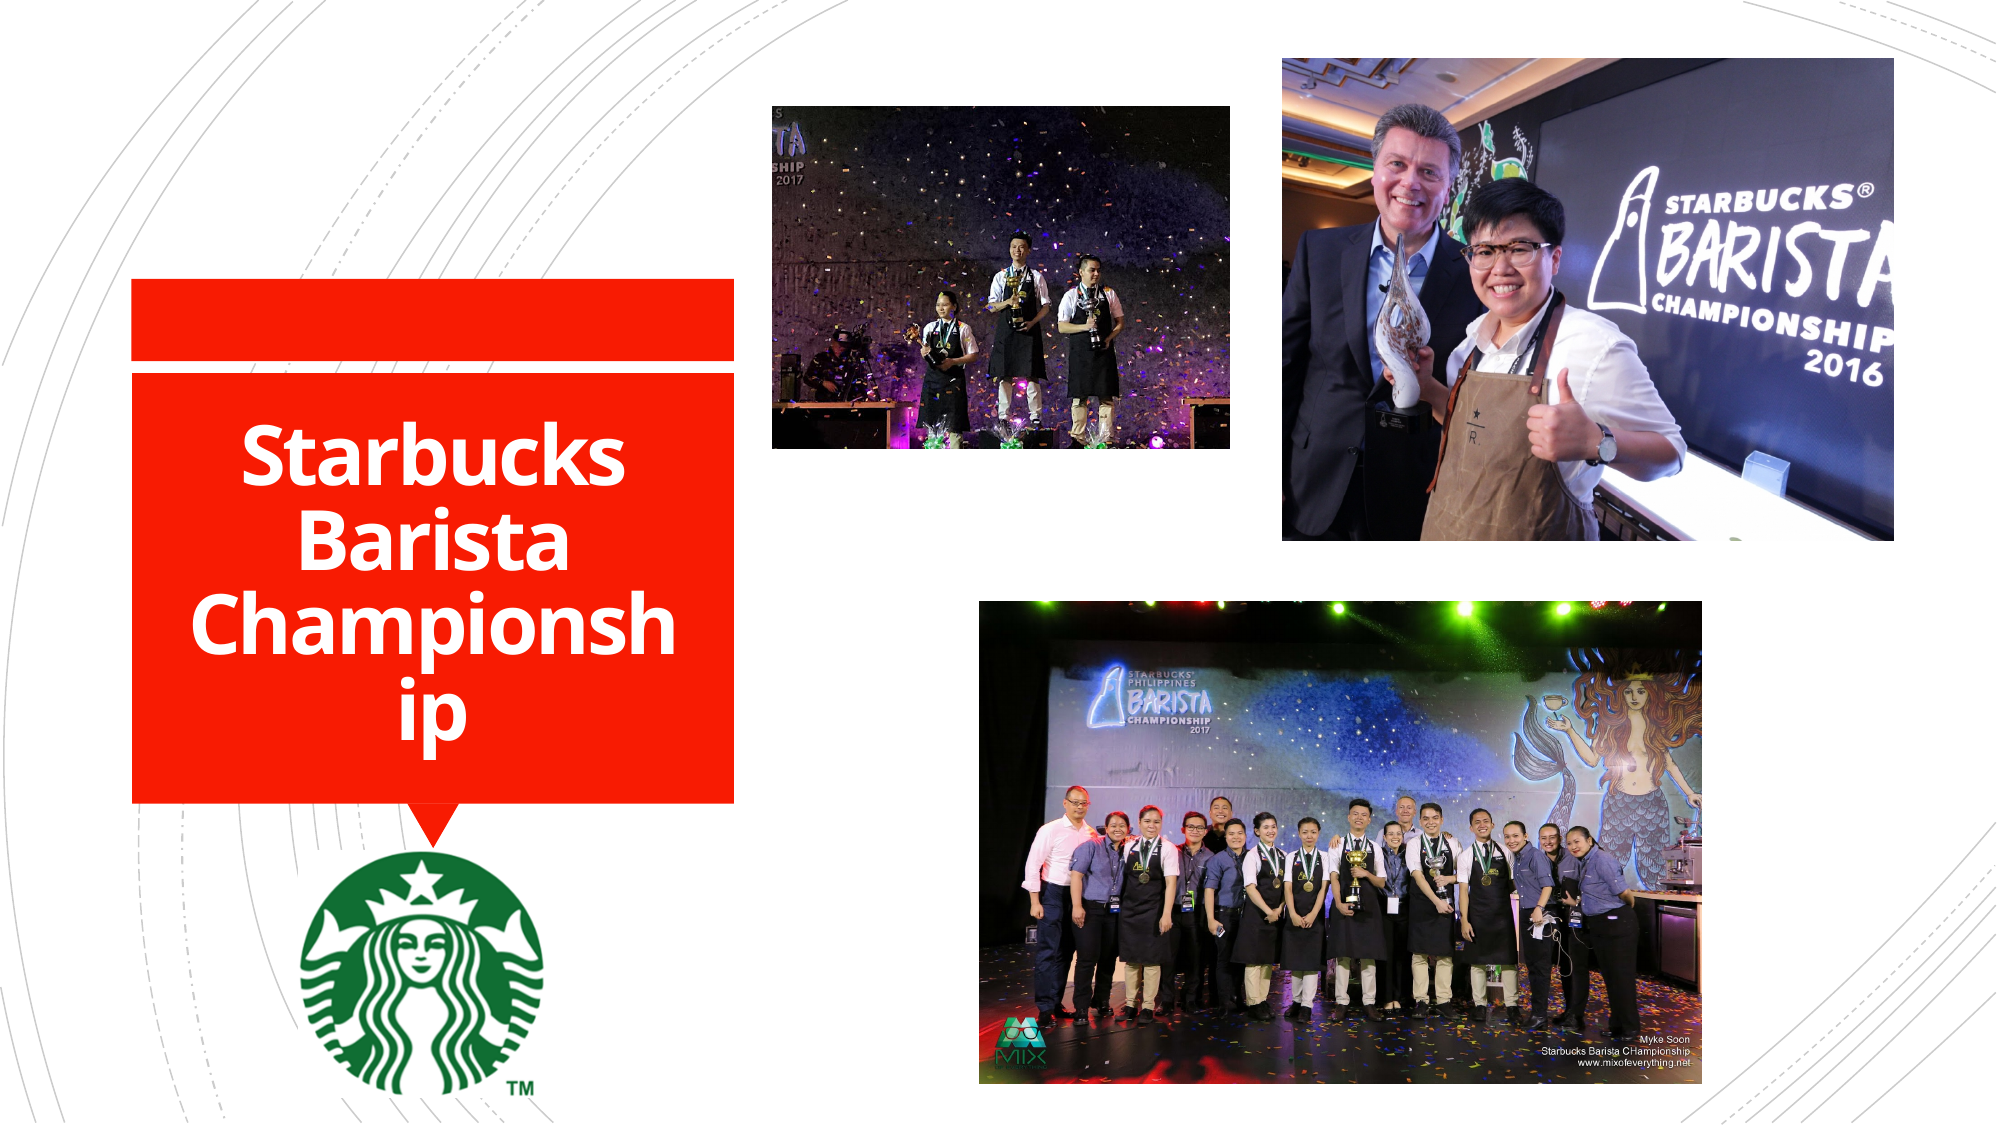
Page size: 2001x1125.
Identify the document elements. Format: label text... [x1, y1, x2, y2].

title Starbucks Barista Championship [145, 385, 720, 789]
picture [772, 106, 1230, 450]
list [979, 601, 1703, 1084]
picture [297, 850, 546, 1098]
picture [1281, 58, 1894, 542]
